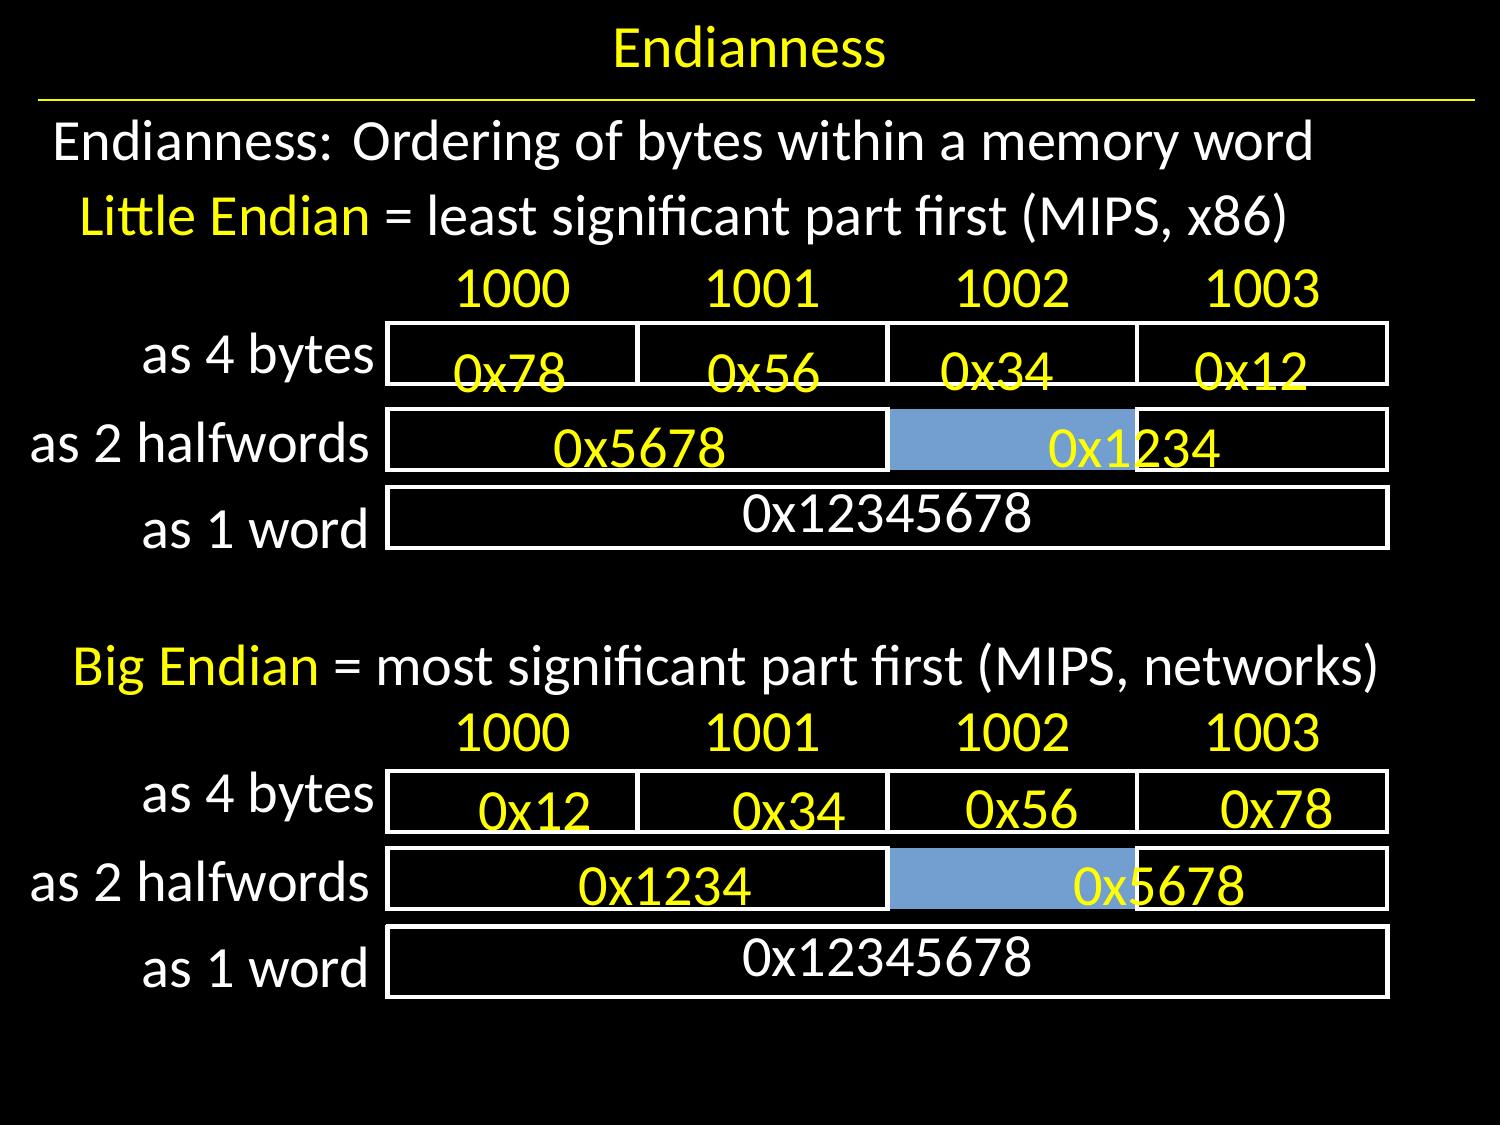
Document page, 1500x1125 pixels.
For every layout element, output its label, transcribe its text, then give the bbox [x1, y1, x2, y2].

text_box 0x5678 [1058, 839, 1261, 924]
table_header [390, 411, 539, 468]
table_header 1001 [638, 701, 887, 769]
text_box as 1 word [126, 482, 385, 568]
text_box 0x5678 [539, 401, 742, 487]
table_header [1261, 850, 1385, 907]
table_cell [640, 325, 885, 382]
table_cell [1139, 325, 1180, 382]
table_cell [890, 773, 951, 830]
title Endianness [37, 0, 1463, 88]
table_header 1000 [388, 701, 638, 769]
text_box as 2 halfwords [14, 835, 386, 921]
text_box 0x12 [463, 764, 608, 849]
table_header 0x12345678 [390, 489, 1385, 546]
table_cell [391, 325, 635, 382]
text_box 0x1234 [1033, 401, 1236, 487]
table_header [1236, 411, 1385, 468]
table_header 1003 [1137, 701, 1387, 769]
text_box as 2 halfwords [14, 396, 386, 482]
table_header 1002 [887, 701, 1137, 769]
text_box 0x34 [926, 324, 1070, 410]
text_box 0x12 [1180, 324, 1324, 410]
table_header 1001 [638, 262, 887, 321]
text_box Little Endian = least significant part first (MIPS, x86) [64, 169, 1306, 255]
table_cell [608, 773, 635, 830]
text_box as 4 bytes [126, 746, 391, 832]
text_box 0x78 [1205, 762, 1349, 848]
table_header 1000 [388, 262, 638, 321]
text_box 0x34 [717, 764, 862, 849]
table_cell [862, 773, 885, 830]
text_box 0x78 [438, 326, 582, 412]
text_box 0x56 [692, 326, 837, 412]
text_box 0x56 [951, 762, 1095, 848]
table_cell [1070, 325, 1135, 382]
table_cell [640, 773, 717, 830]
table_header [767, 850, 885, 907]
table_header [742, 411, 885, 468]
text_box as 4 bytes [126, 307, 391, 393]
table_cell [1139, 773, 1205, 830]
table_cell [1324, 325, 1385, 382]
text_box as 1 word [126, 921, 385, 1007]
table_header 1002 [887, 262, 1137, 321]
table_cell [1095, 773, 1135, 830]
text_box Big Endian = most significant part first (MIPS, networks) [58, 619, 1397, 705]
table_cell [391, 773, 463, 830]
list Endianness: Ordering of bytes within a memory word [37, 94, 1463, 183]
text_box 0x1234 [564, 839, 767, 924]
table_header 0x12345678 [390, 929, 1385, 995]
table_header 1003 [1137, 262, 1387, 321]
table_header [390, 850, 564, 907]
table_cell [890, 325, 926, 382]
table_cell [1349, 773, 1385, 830]
